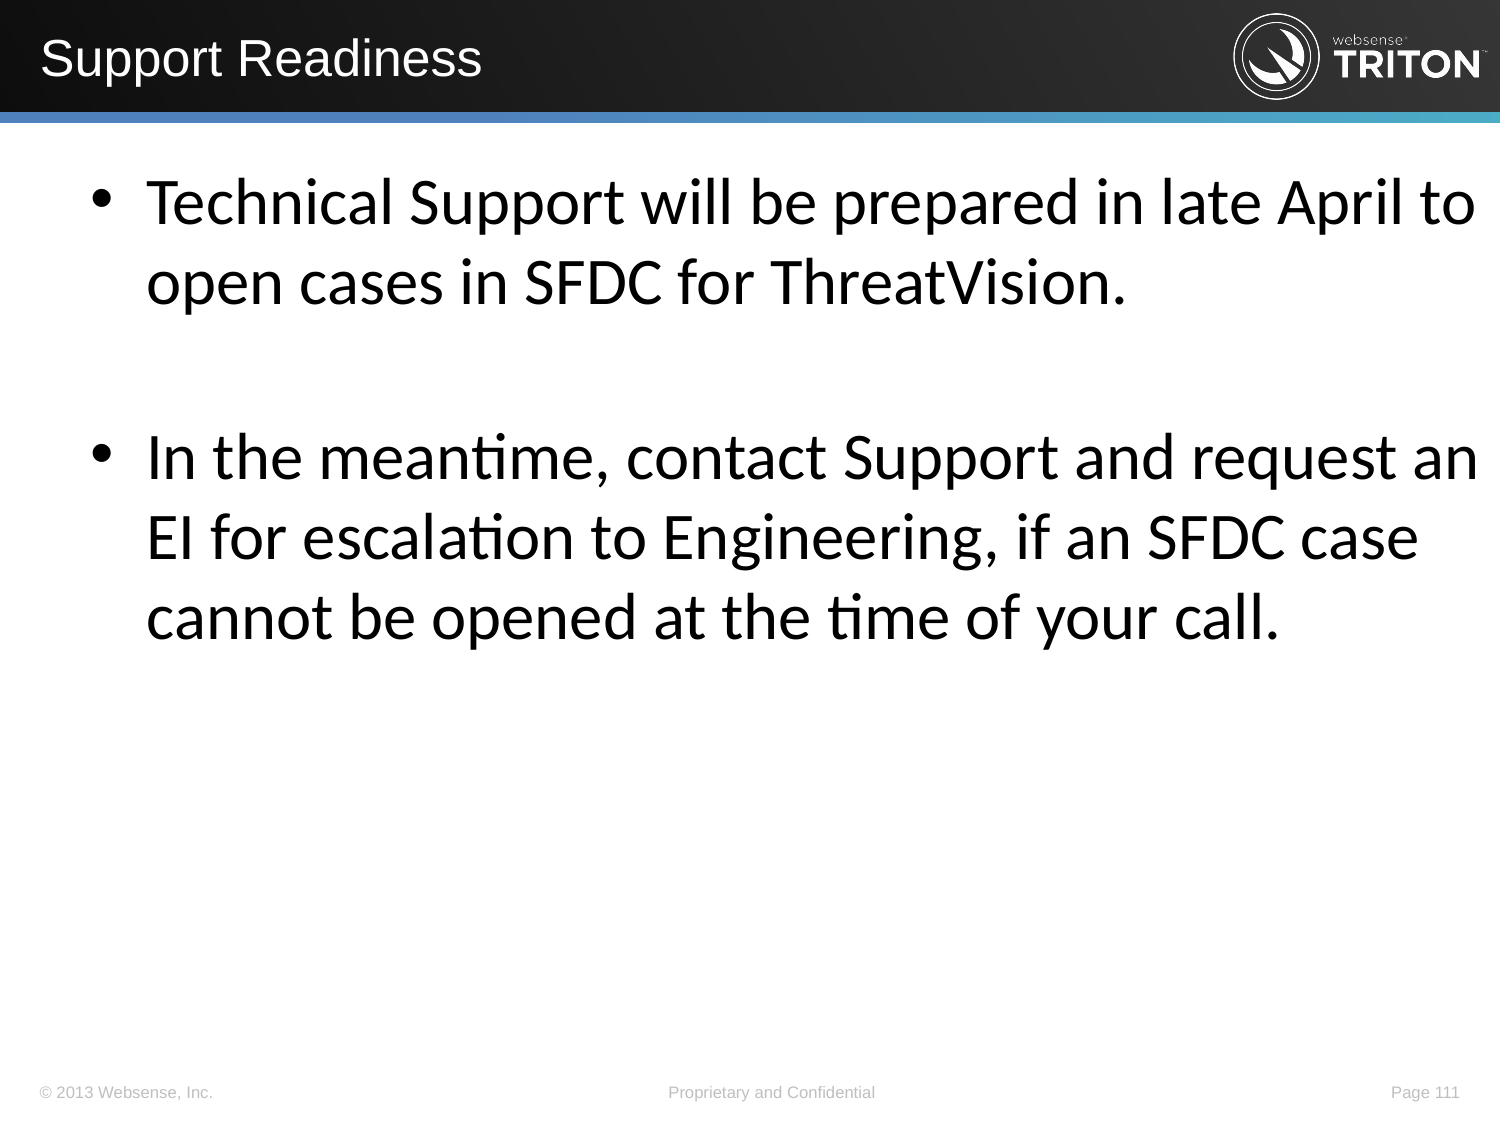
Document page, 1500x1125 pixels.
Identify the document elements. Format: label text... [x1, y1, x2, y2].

list Technical Support will be prepared in late April to open cases in SFDC for ThreatVision. In the meantime, contact Support and request an EI for escalation to Engineering, if an SFDC case cannot be opened at the time of your call. [75, 149, 1500, 1050]
title Support Readiness [24, 0, 1263, 113]
